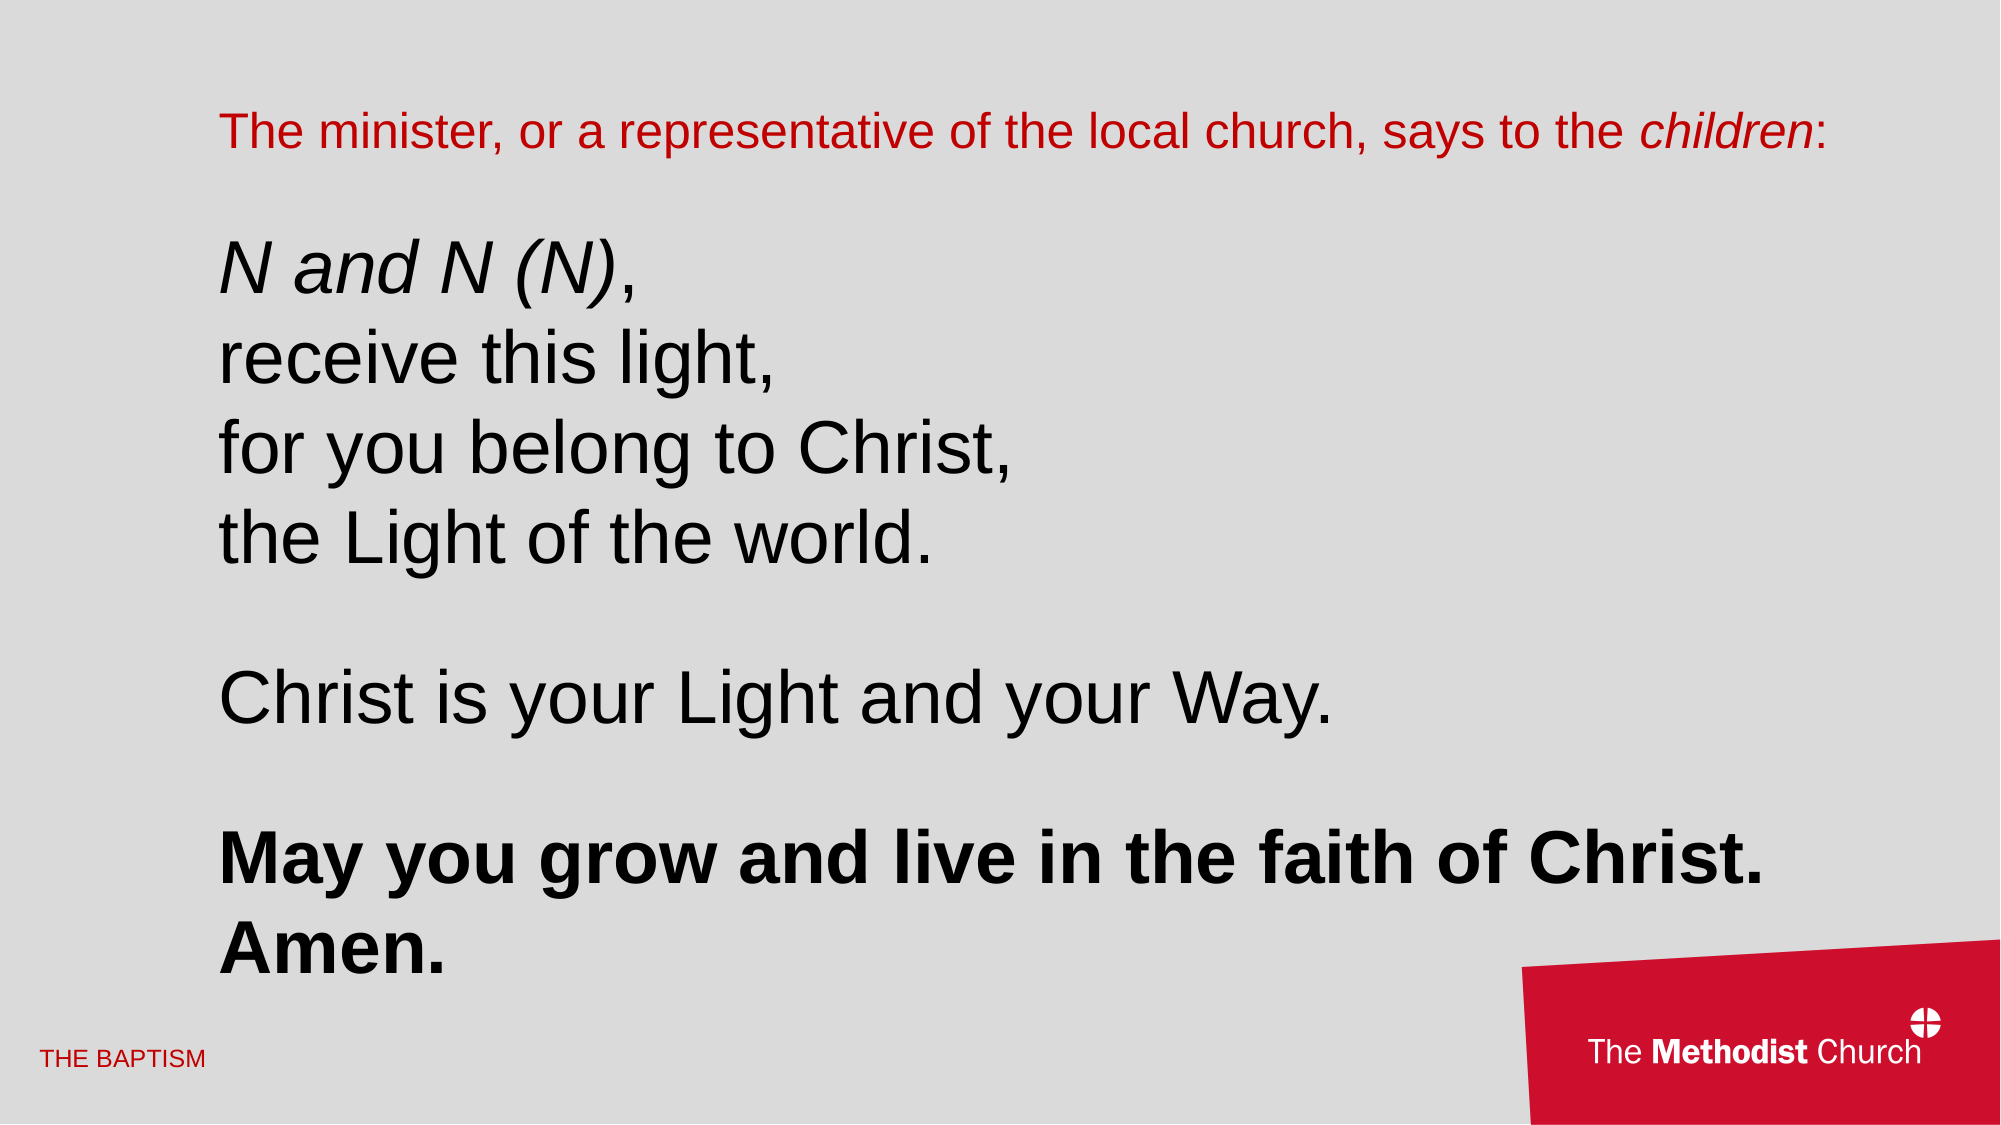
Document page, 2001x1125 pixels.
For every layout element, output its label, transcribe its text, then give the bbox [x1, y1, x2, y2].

text_box The minister, or a representative of the local church, says to the children: N and N (N), receive this light, for you belong to Christ, the Light of the world. Christ is your Light and your Way. May you grow and live in the faith of Christ. Amen. [203, 91, 1864, 997]
picture [0, 0, 2001, 1125]
